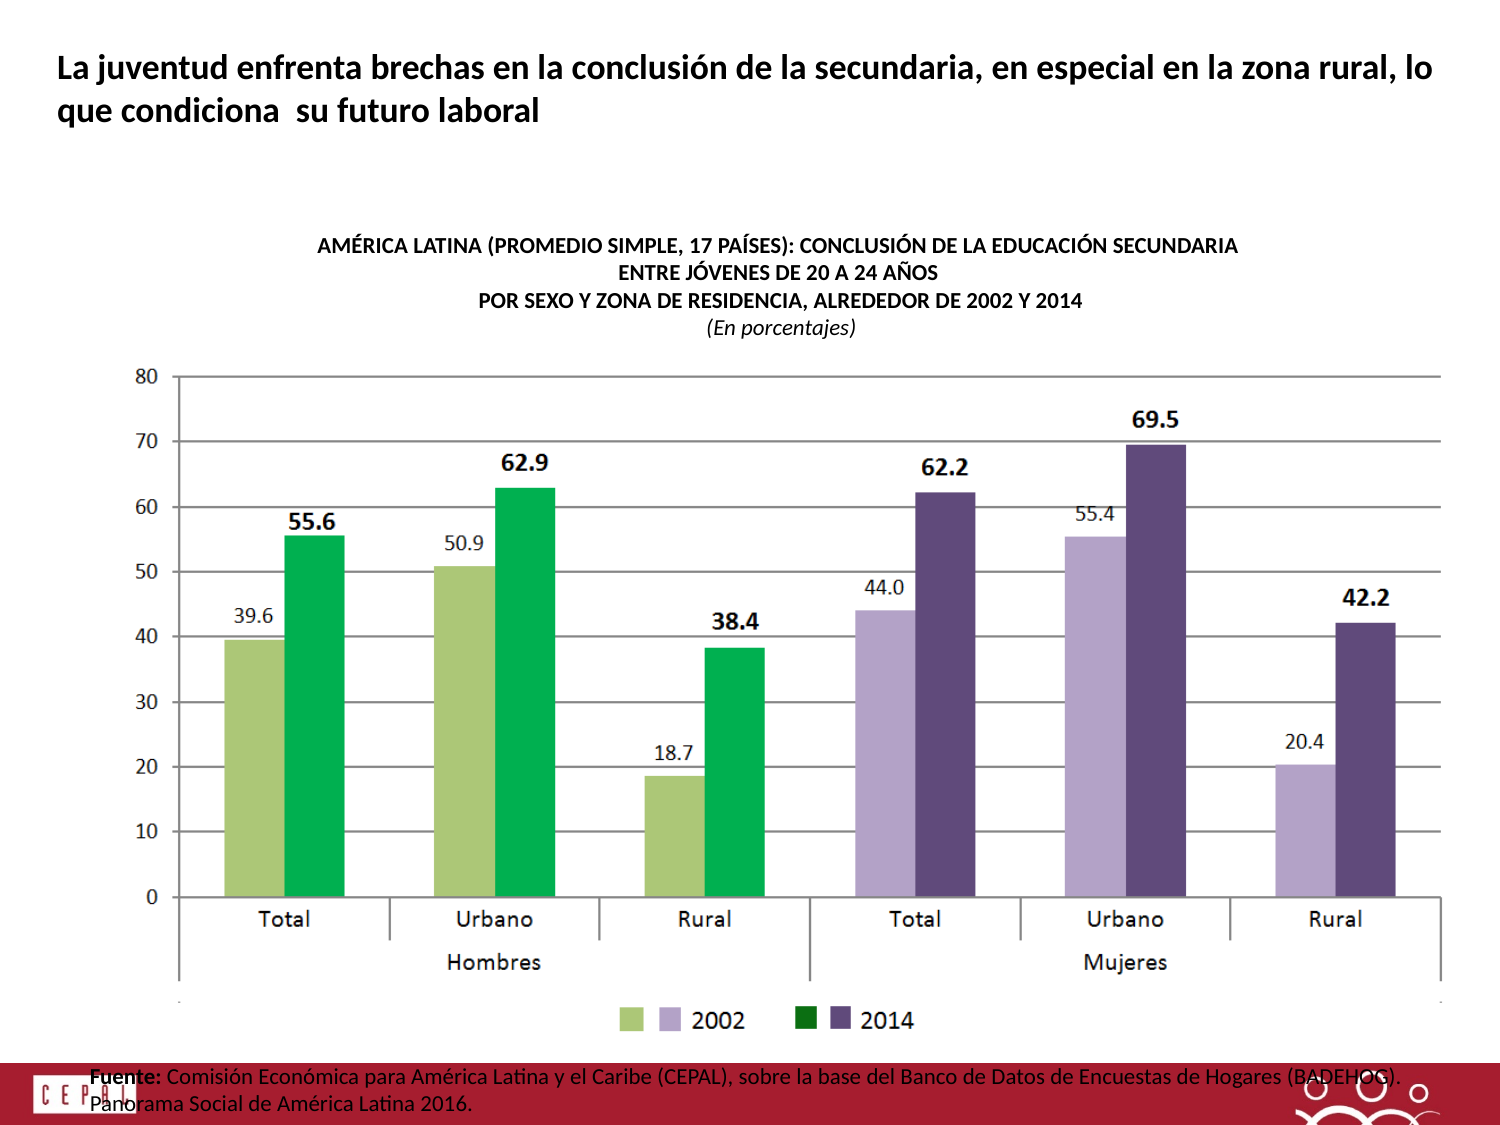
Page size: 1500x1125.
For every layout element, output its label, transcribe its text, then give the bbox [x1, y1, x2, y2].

title La juventud enfrenta brechas en la conclusión de la secundaria, en especial en la zona rural, lo que condiciona su futuro laboral [42, 36, 1498, 180]
picture [0, 1063, 1500, 1125]
text_box AMÉRICA LATINA (PROMEDIO SIMPLE, 17 PAÍSES): CONCLUSIÓN DE LA EDUCACIÓN SECUNDARIA ENTRE JÓVENES DE 20 A 24 AÑOS POR SEXO Y ZONA DE RESIDENCIA, ALREDEDOR DE 2002 Y 2014 (En porcentajes) [87, 223, 1475, 348]
text_box Fuente: Comisión Económica para América Latina y el Caribe (CEPAL), sobre la base del Banco de Datos de Encuestas de Hogares (BADEHOG). Panorama Social de América Latina 2016. [75, 1026, 1463, 1124]
picture [125, 362, 1451, 1038]
